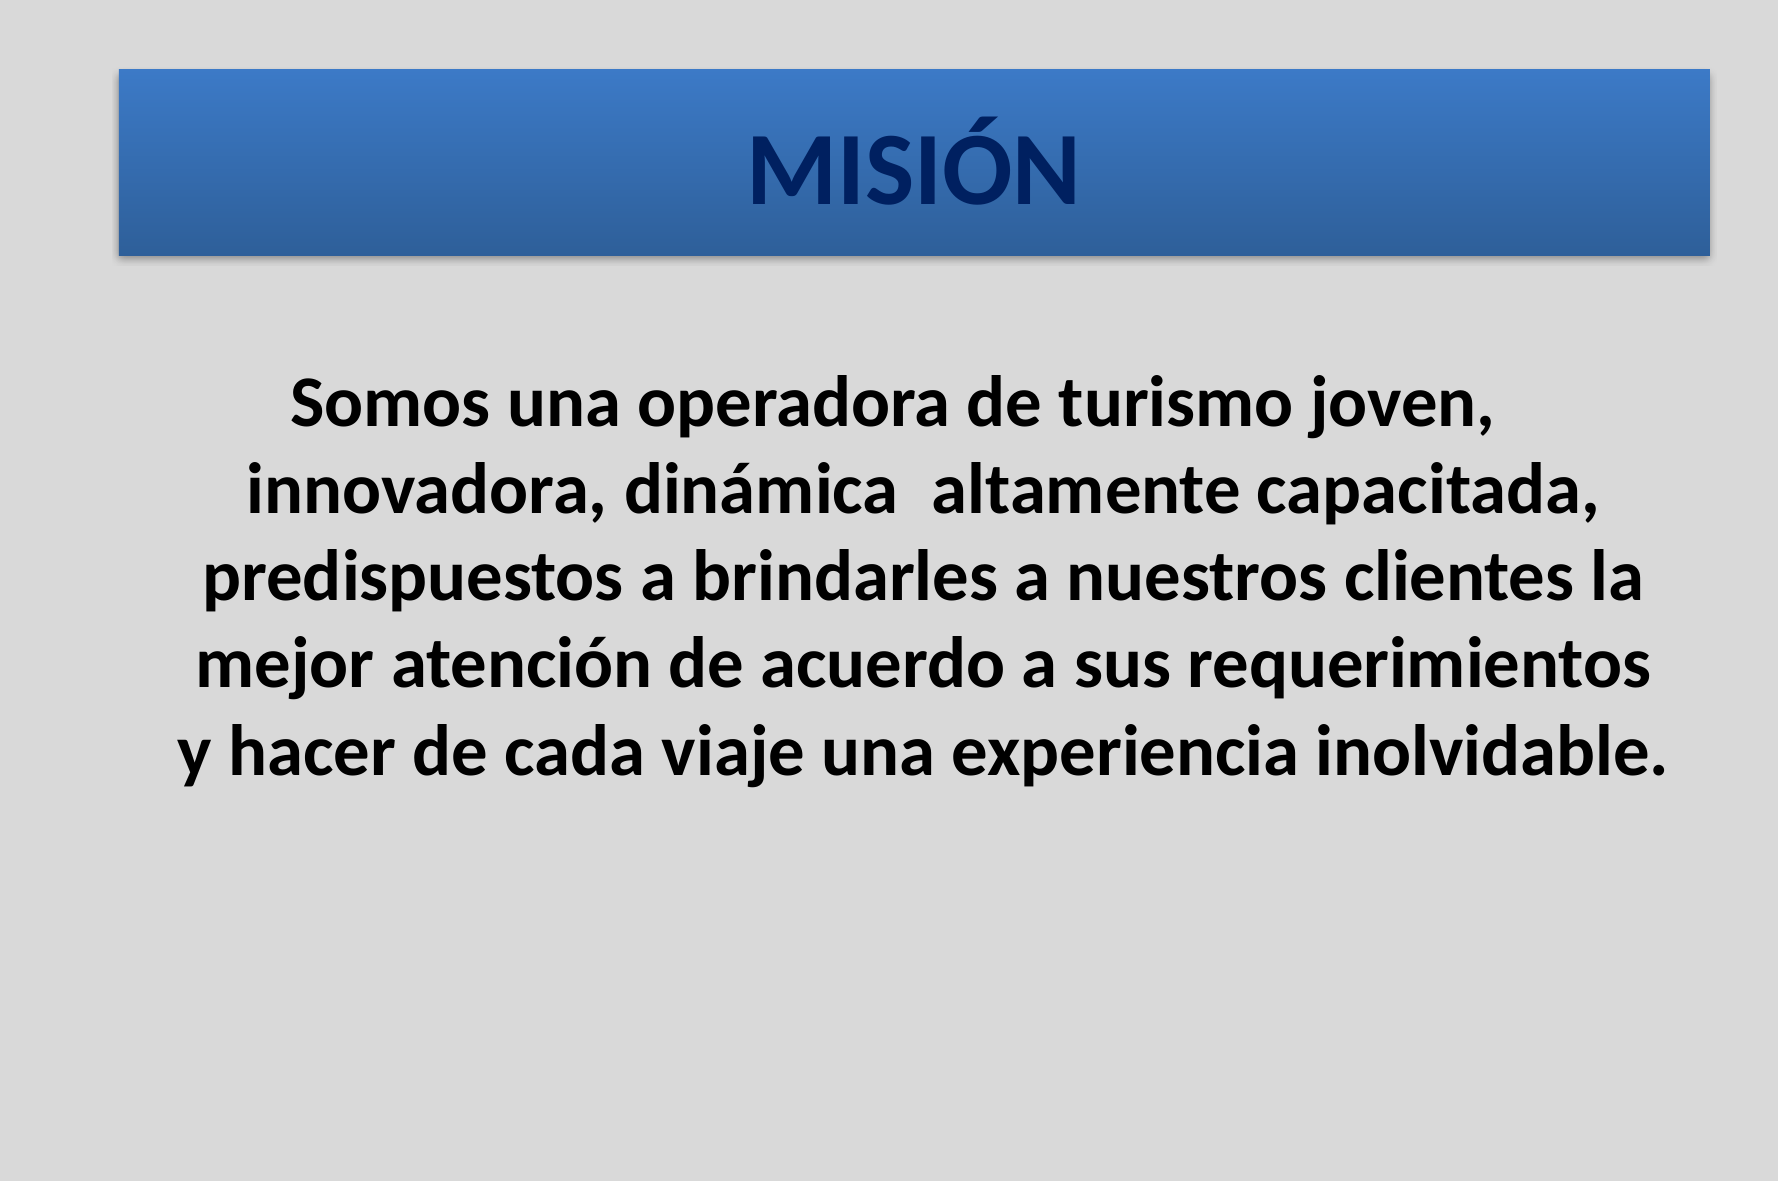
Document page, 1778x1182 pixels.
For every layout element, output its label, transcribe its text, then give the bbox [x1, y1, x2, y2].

list Somos una operadora de turismo joven, innovadora, dinámica altamente capacitada, predispuestos a brindarles a nuestros clientes la mejor atención de acuerdo a sus requerimientos y hacer de cada viaje una experiencia inolvidable. [97, 243, 1689, 976]
title MISIÓN [118, 69, 1711, 256]
